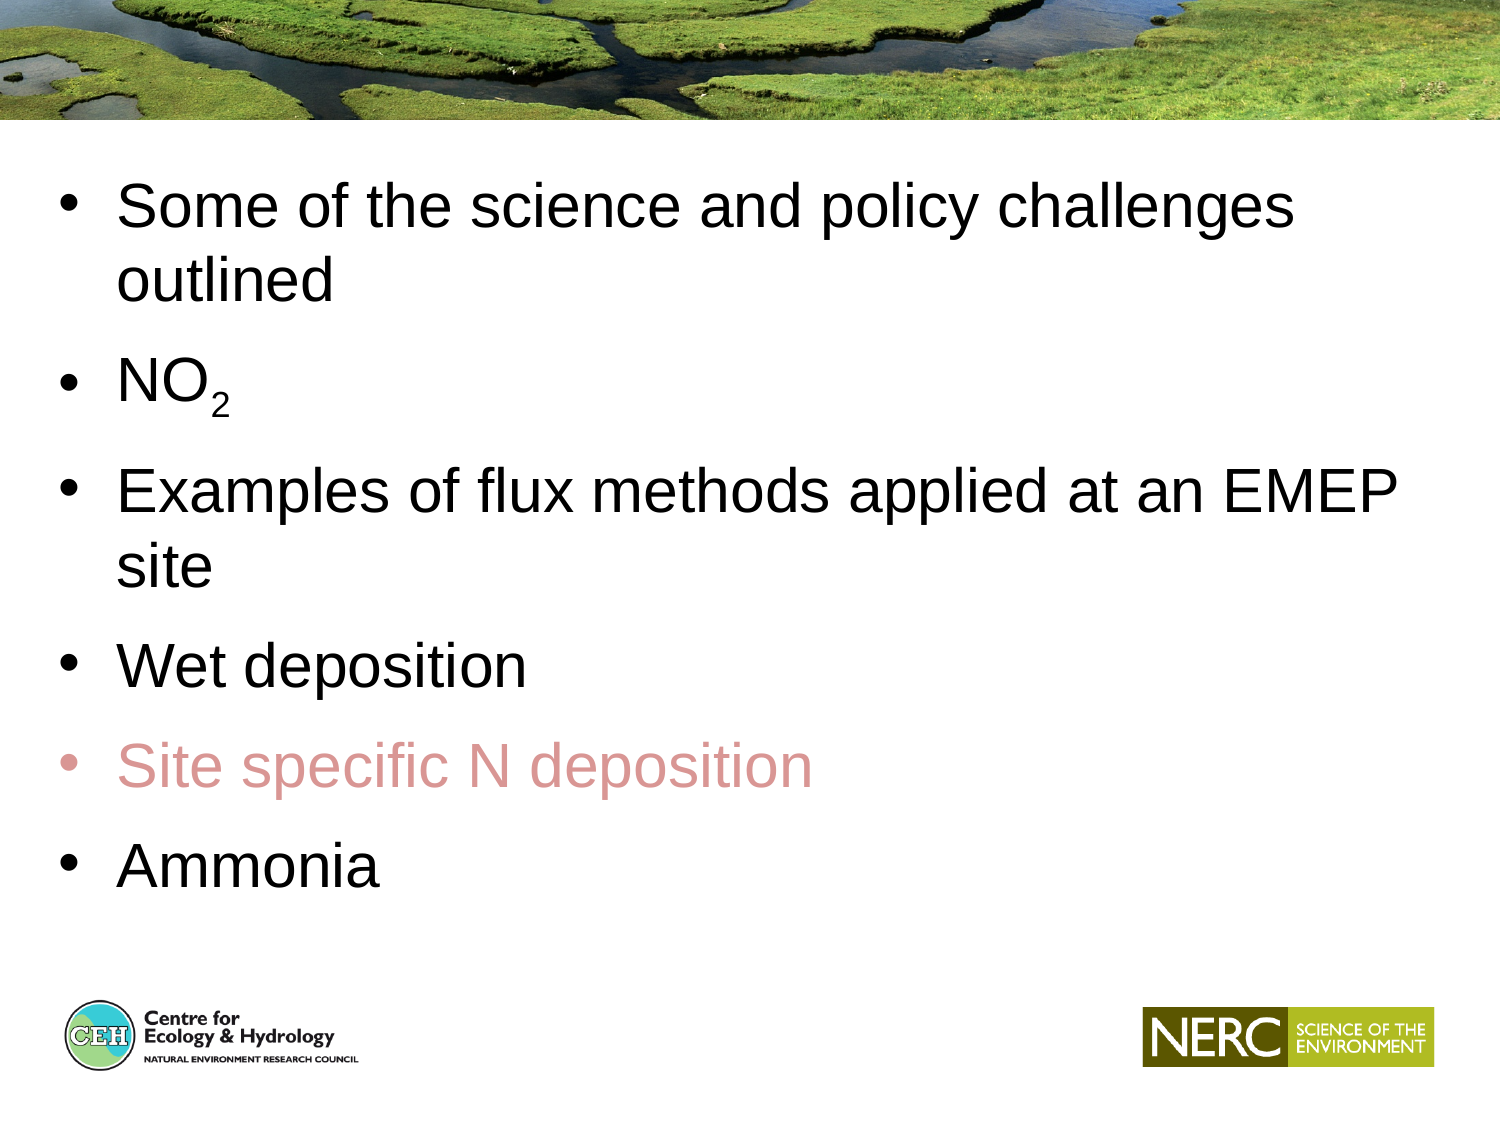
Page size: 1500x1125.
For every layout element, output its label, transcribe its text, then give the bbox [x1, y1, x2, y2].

list Some of the science and policy challenges outlined NO2 Examples of flux methods applied at an EMEP site Wet deposition Site specific N deposition Ammonia [0, 117, 1500, 1123]
picture [0, 0, 1500, 117]
